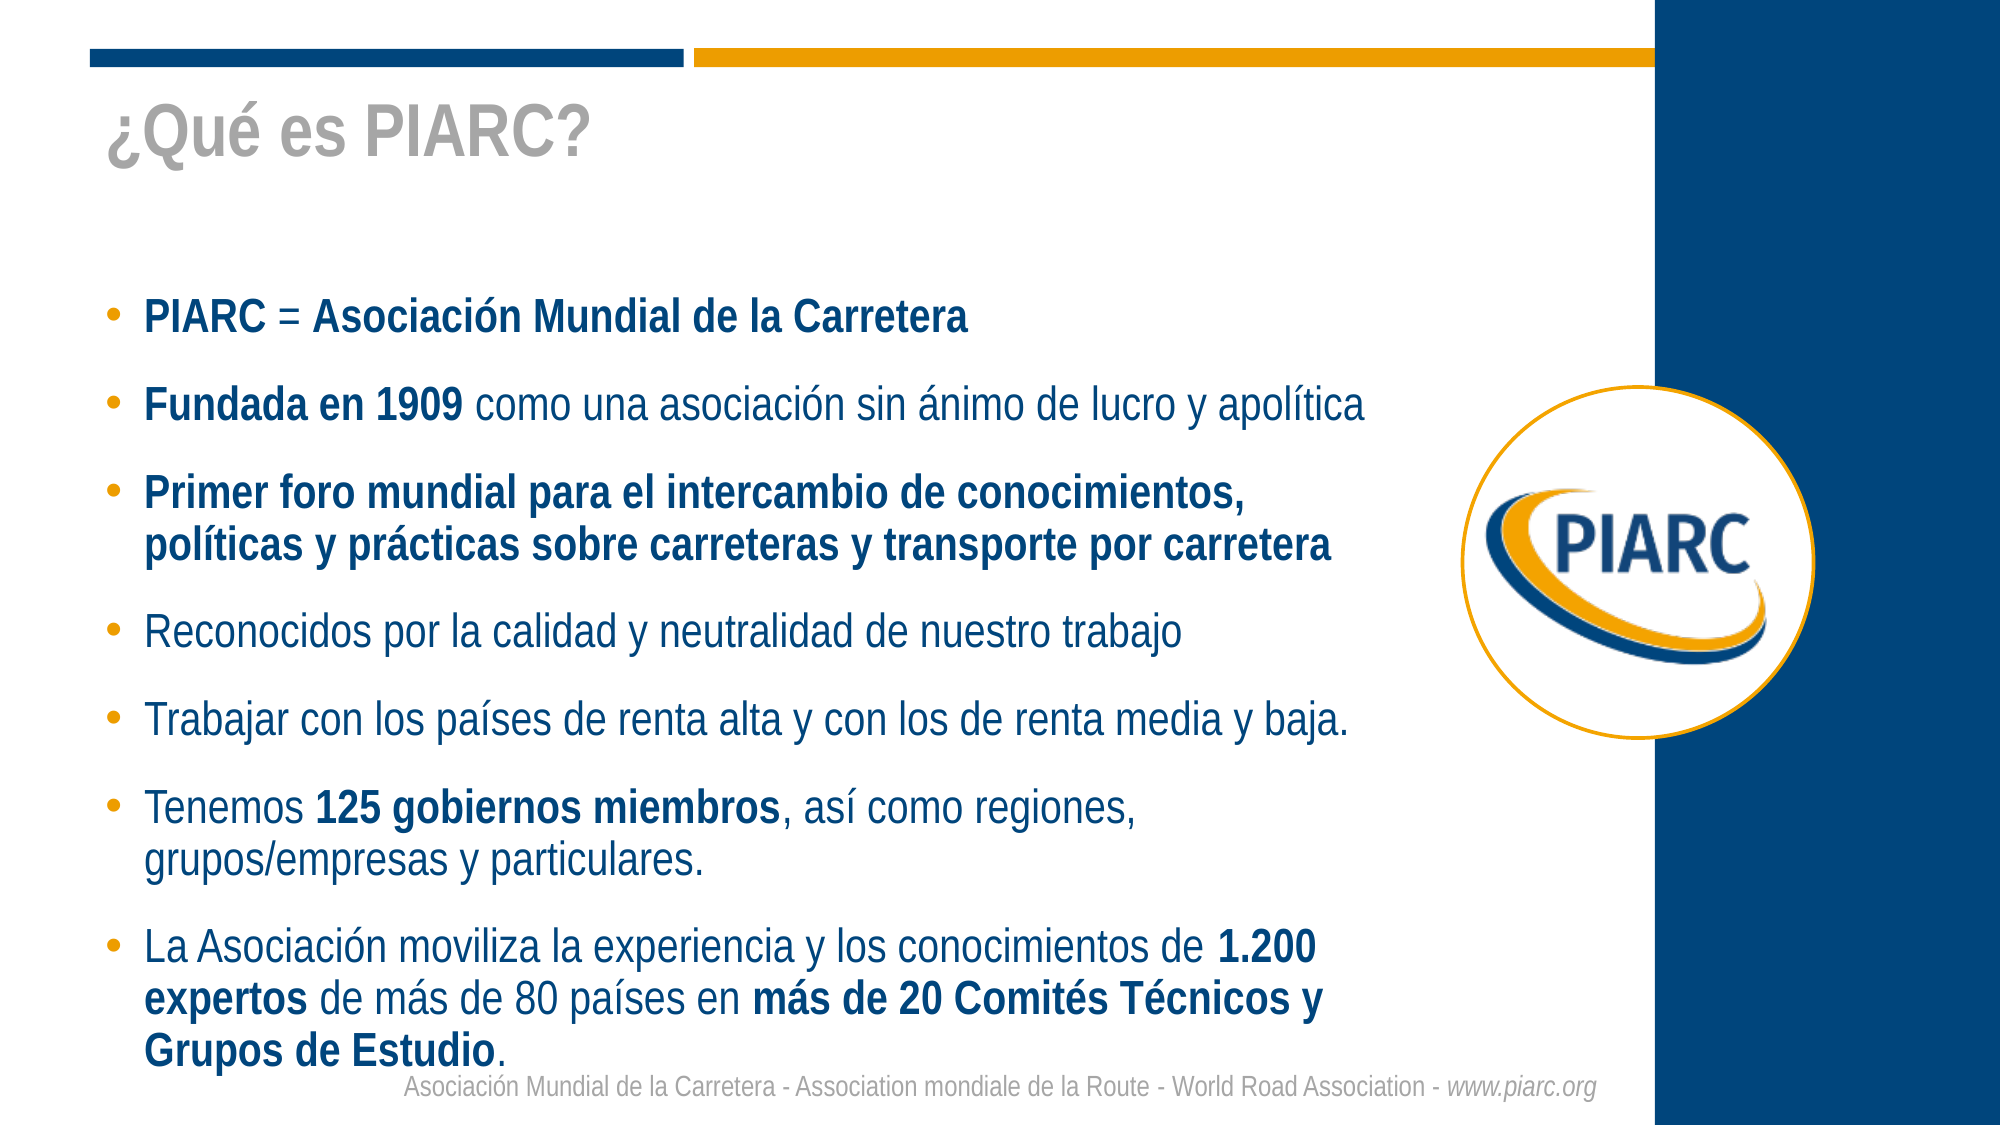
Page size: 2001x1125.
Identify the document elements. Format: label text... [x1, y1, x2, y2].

text_box [1504, 385, 1772, 447]
text_box ¿Qué es PIARC? [90, 84, 1790, 200]
list PIARC = Asociación Mundial de la Carretera Fundada en 1909 como una asociación sin ánimo de lucro y apolítica Primer foro mundial para el intercambio de conocimientos, políticas y prácticas sobre carreteras y transporte por carretera Reconocidos por la calidad y neutralidad de nuestro trabajo Trabajar con los países de renta alta y con los de renta media y baja. Tenemos 125 gobiernos miembros, así como regiones, grupos/empresas y particulares. La Asociación moviliza la experiencia y los conocimientos de 1.200 expertos de más de 80 países en más de 20 Comités Técnicos y Grupos de Estudio. [90, 200, 1416, 1097]
picture [1415, 447, 1828, 738]
text_box [1654, 0, 2000, 1125]
